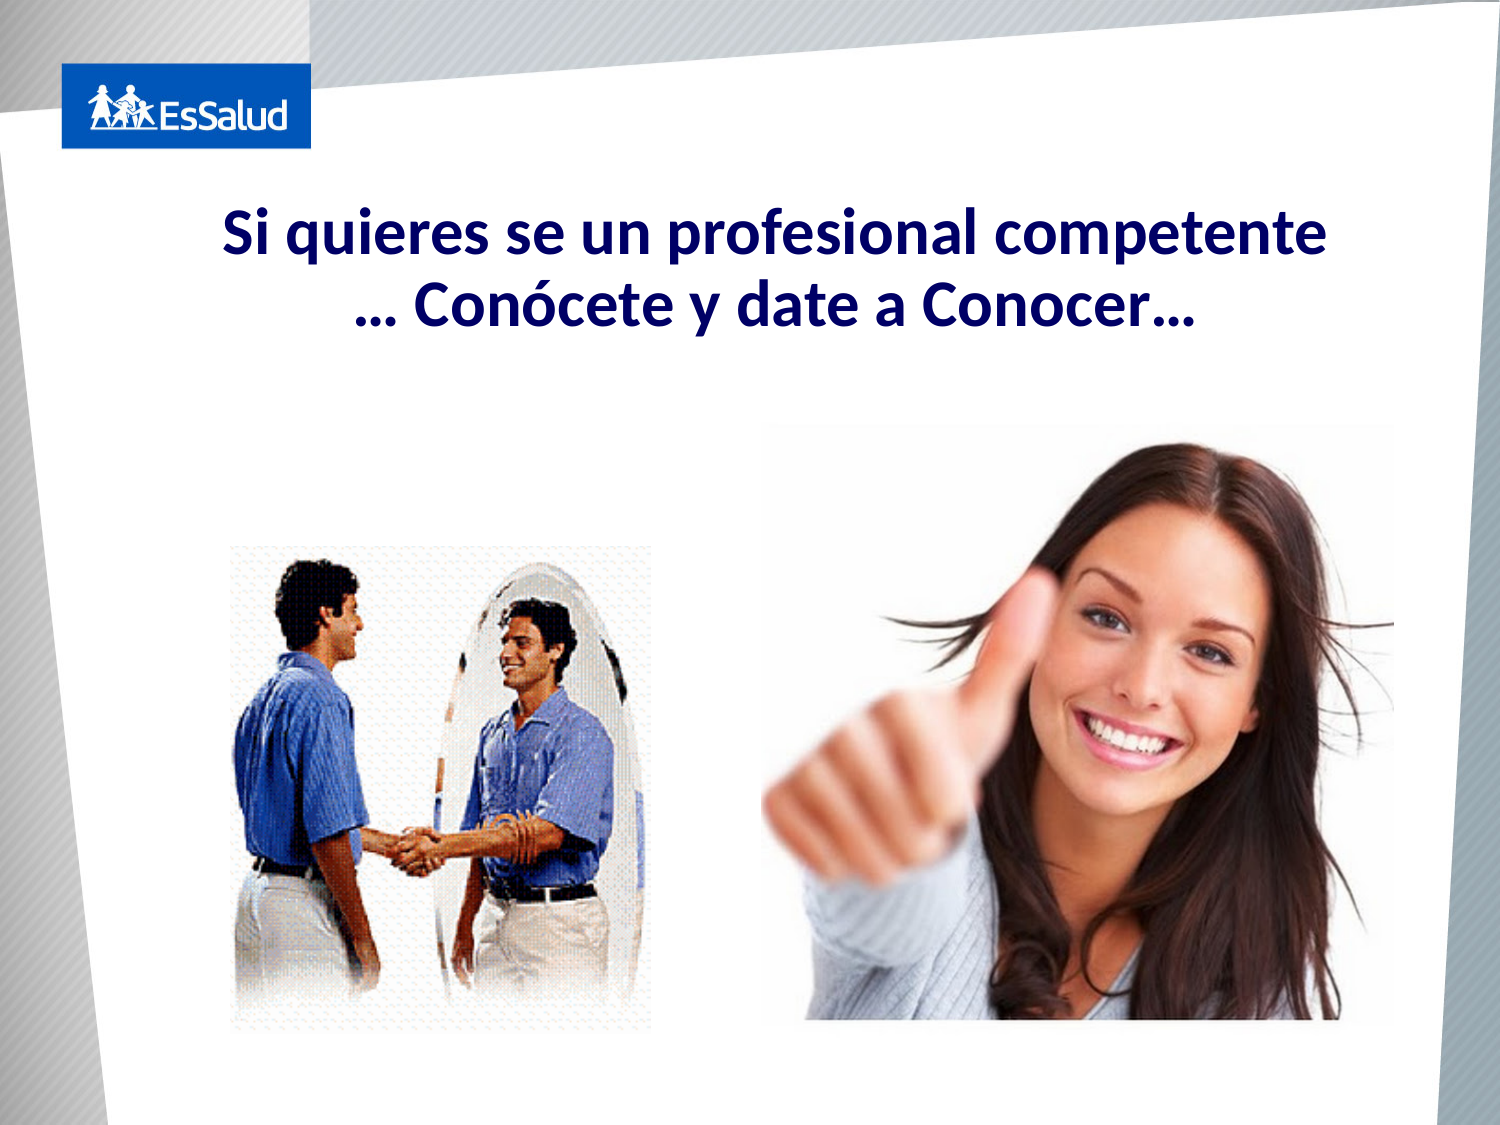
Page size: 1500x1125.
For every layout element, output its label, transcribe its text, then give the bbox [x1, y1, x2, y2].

picture [0, 0, 1500, 1125]
text_box Si quieres se un profesional competente … Conócete y date a Conocer… [182, 189, 1369, 348]
